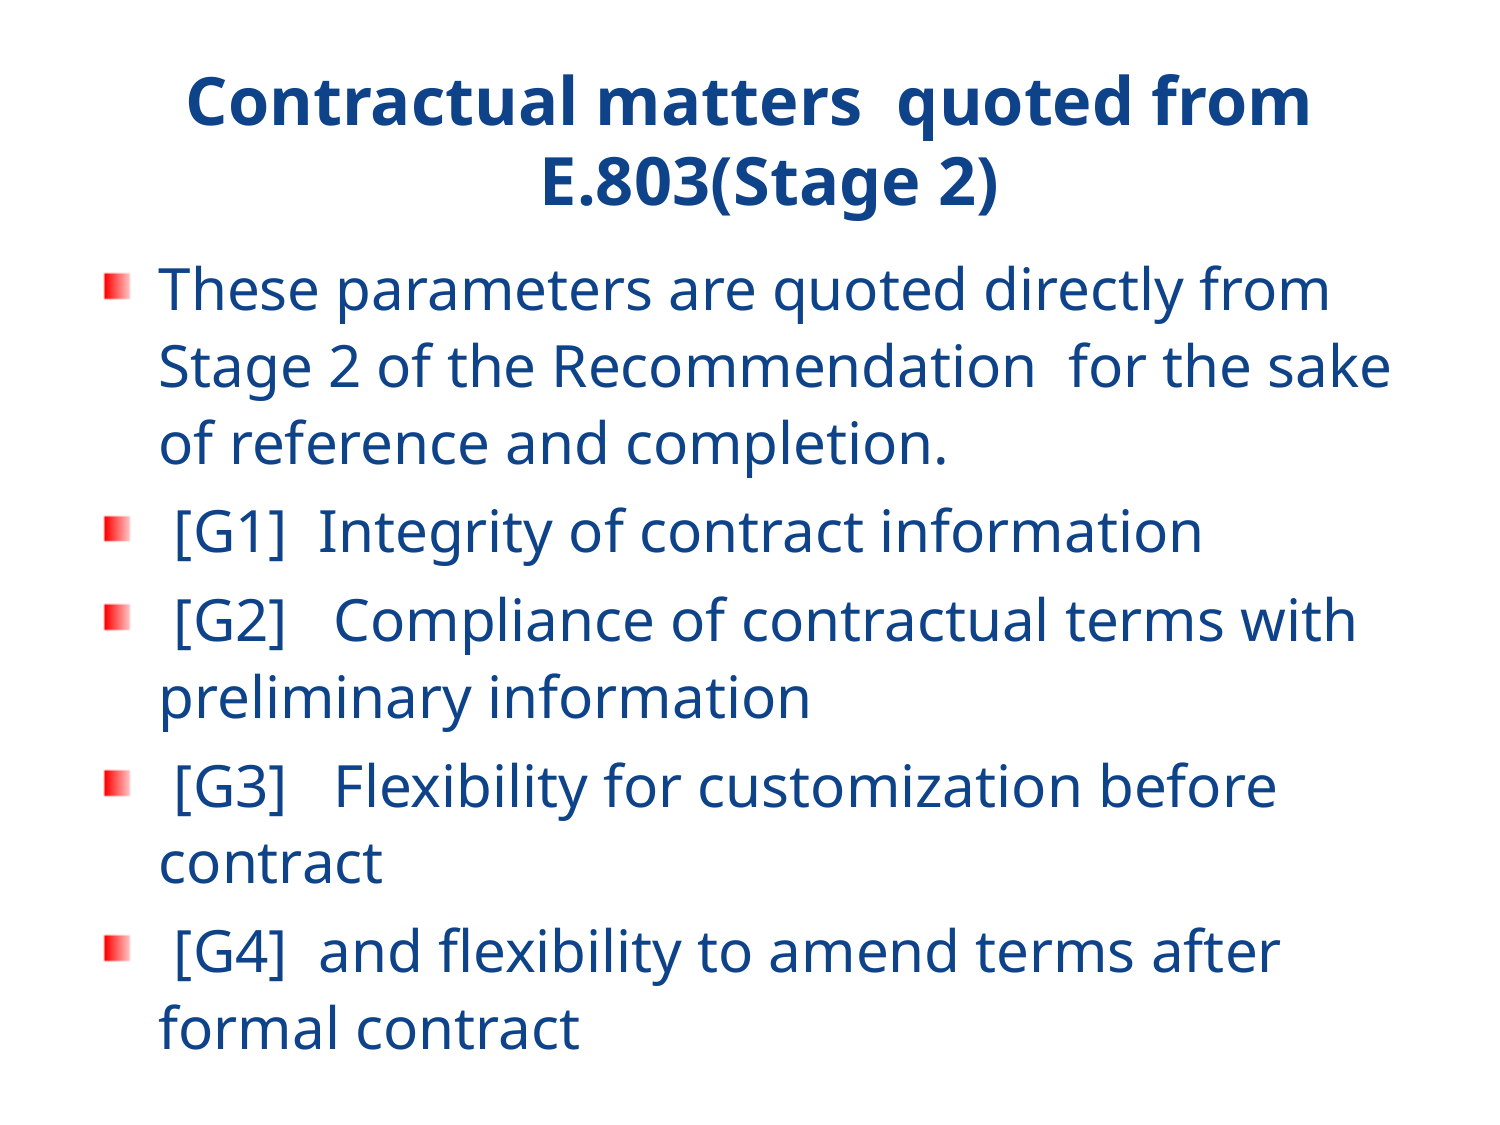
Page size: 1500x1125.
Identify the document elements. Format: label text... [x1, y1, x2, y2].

picture [102, 768, 134, 800]
title Contractual matters quoted from E.803(Stage 2) [75, 45, 1425, 233]
picture [102, 933, 134, 965]
picture [102, 271, 134, 303]
list These parameters are quoted directly from Stage 2 of the Recommendation for the sake of reference and completion. [G1] Integrity of contract information [G2] Compliance of contractual terms with preliminary information [G3] Flexibility for customization before contract [G4] and flexibility to amend terms after formal contract [87, 237, 1438, 1075]
picture [102, 602, 134, 634]
picture [102, 514, 134, 545]
